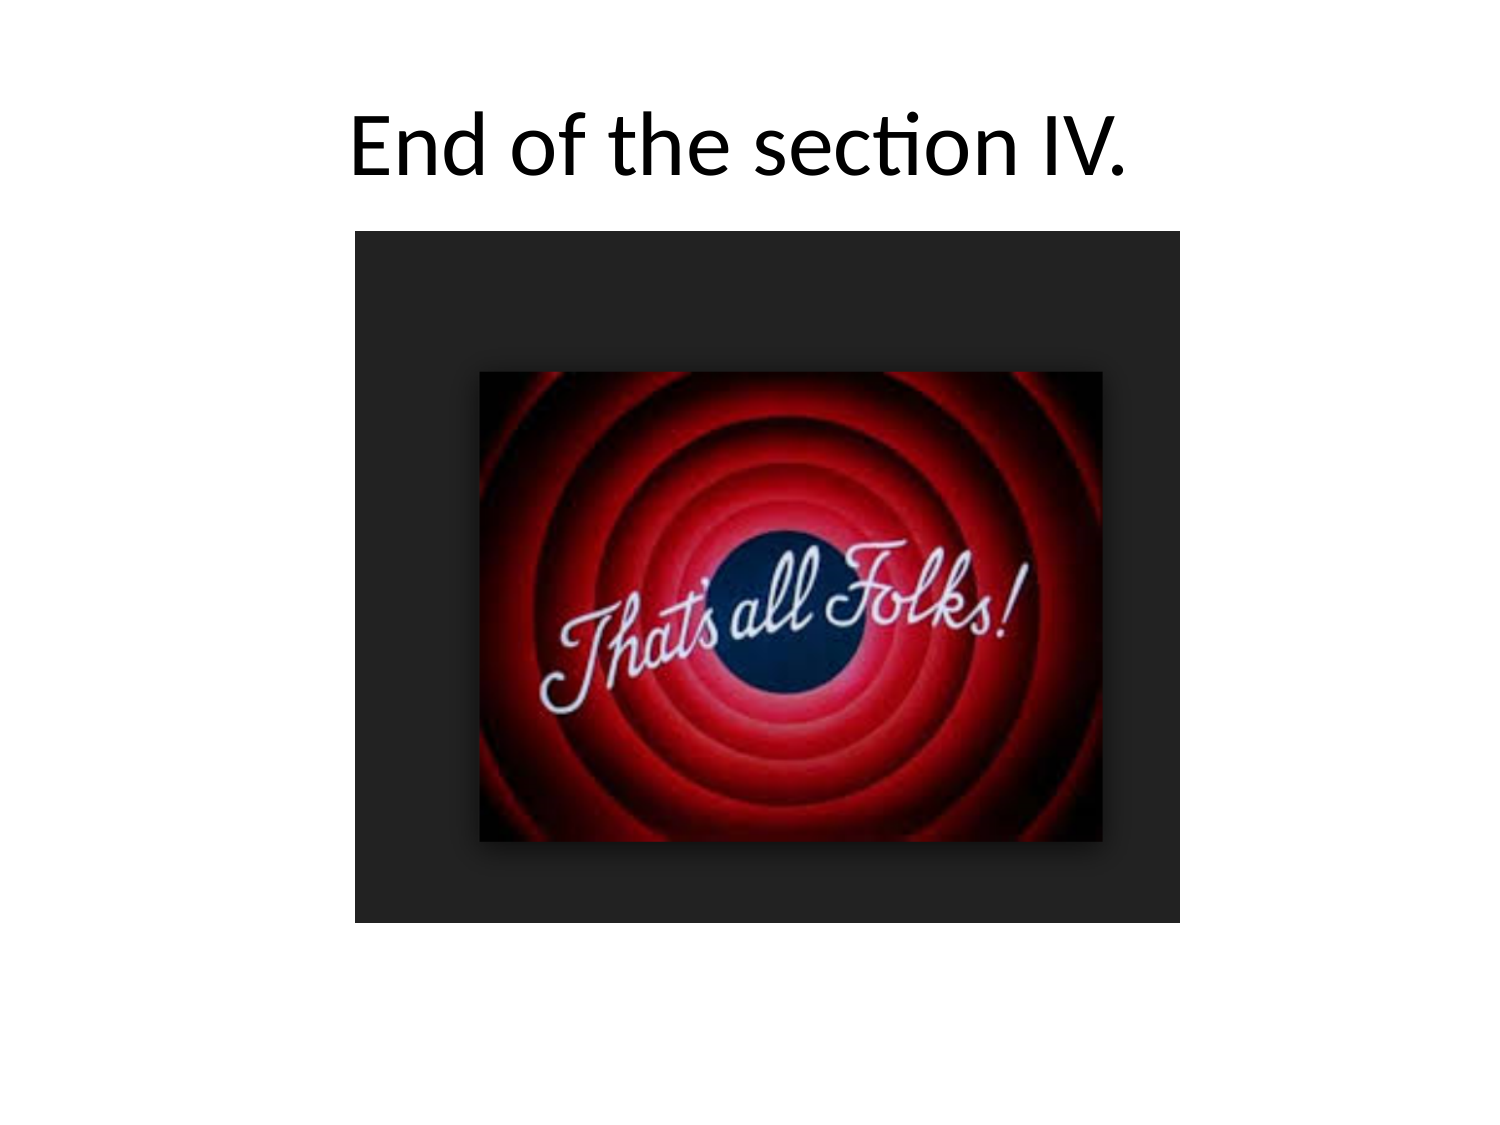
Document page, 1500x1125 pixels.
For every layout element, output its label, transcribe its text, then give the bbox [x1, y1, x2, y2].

picture [355, 230, 1180, 923]
title End of the section IV. [75, 45, 1425, 233]
